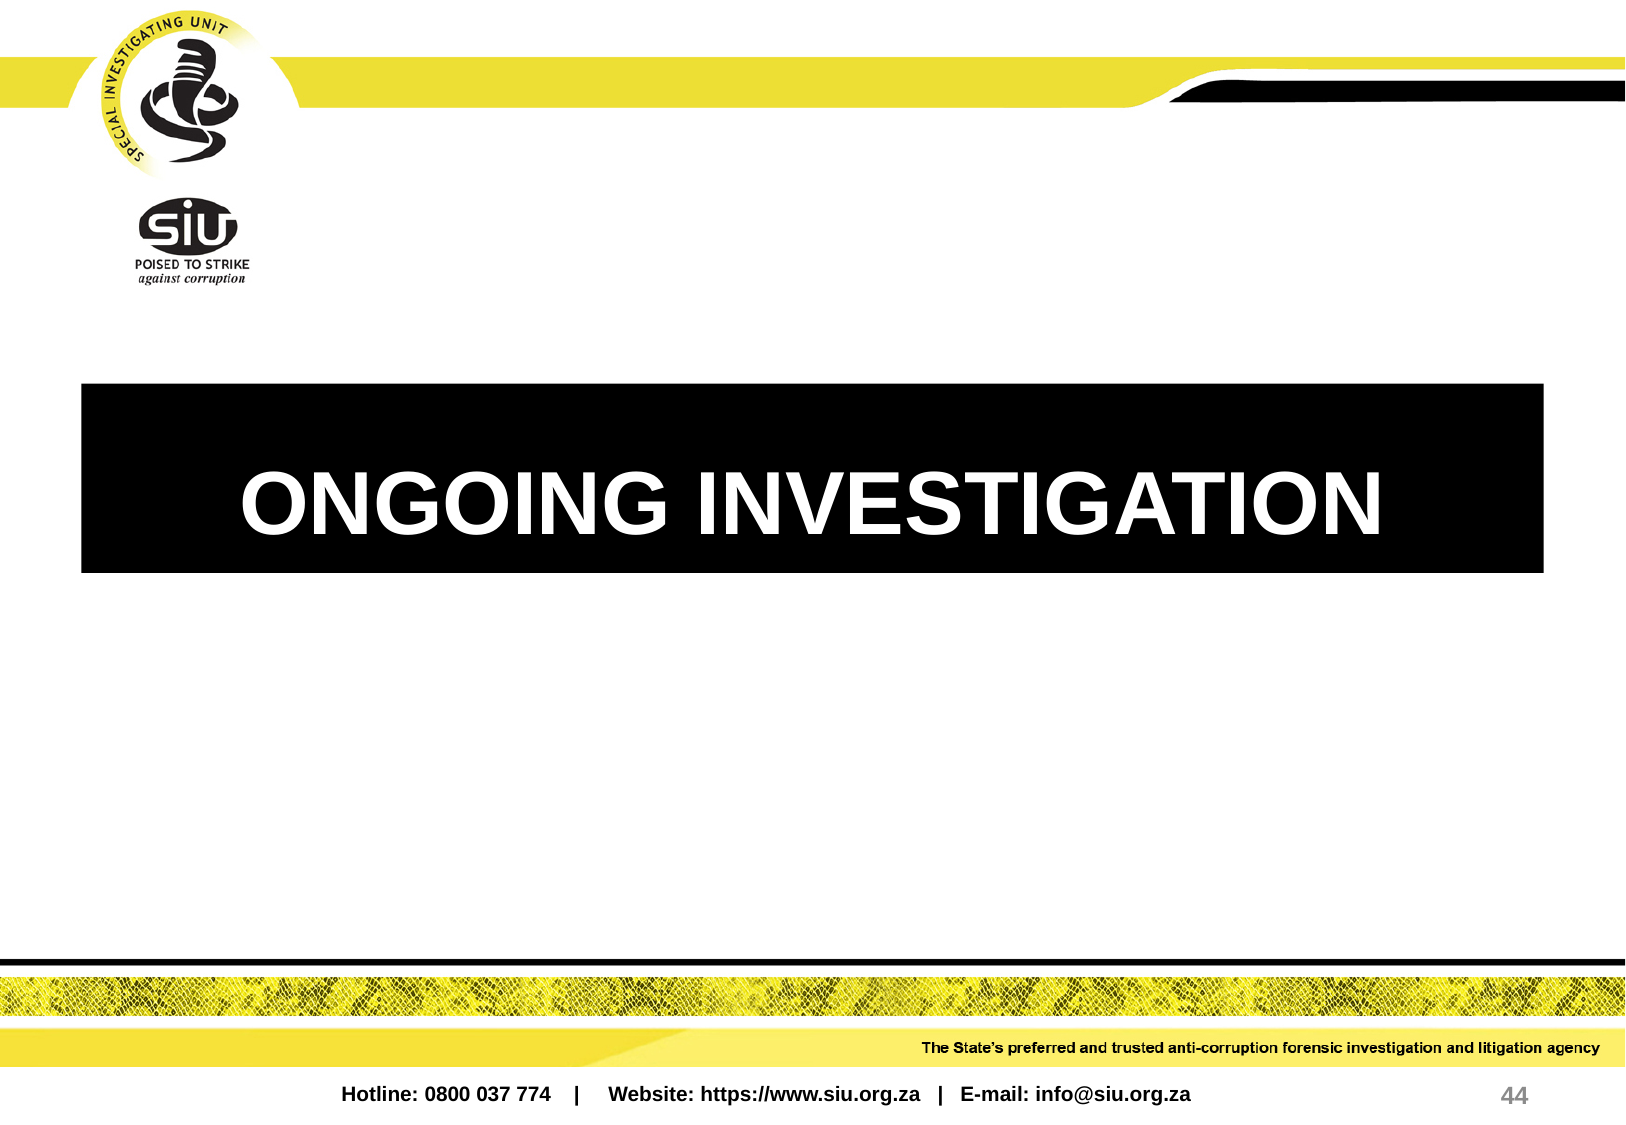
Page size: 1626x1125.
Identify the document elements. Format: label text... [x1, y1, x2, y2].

picture [0, 0, 1626, 1125]
text_box Hotline: 0800 037 774 | Website: https://www.siu.org.za | E-mail: info@siu.org.za [326, 1072, 1232, 1113]
slide_number 44 [1441, 1064, 1544, 1125]
list ONGOING INVESTIGATION [81, 383, 1544, 573]
